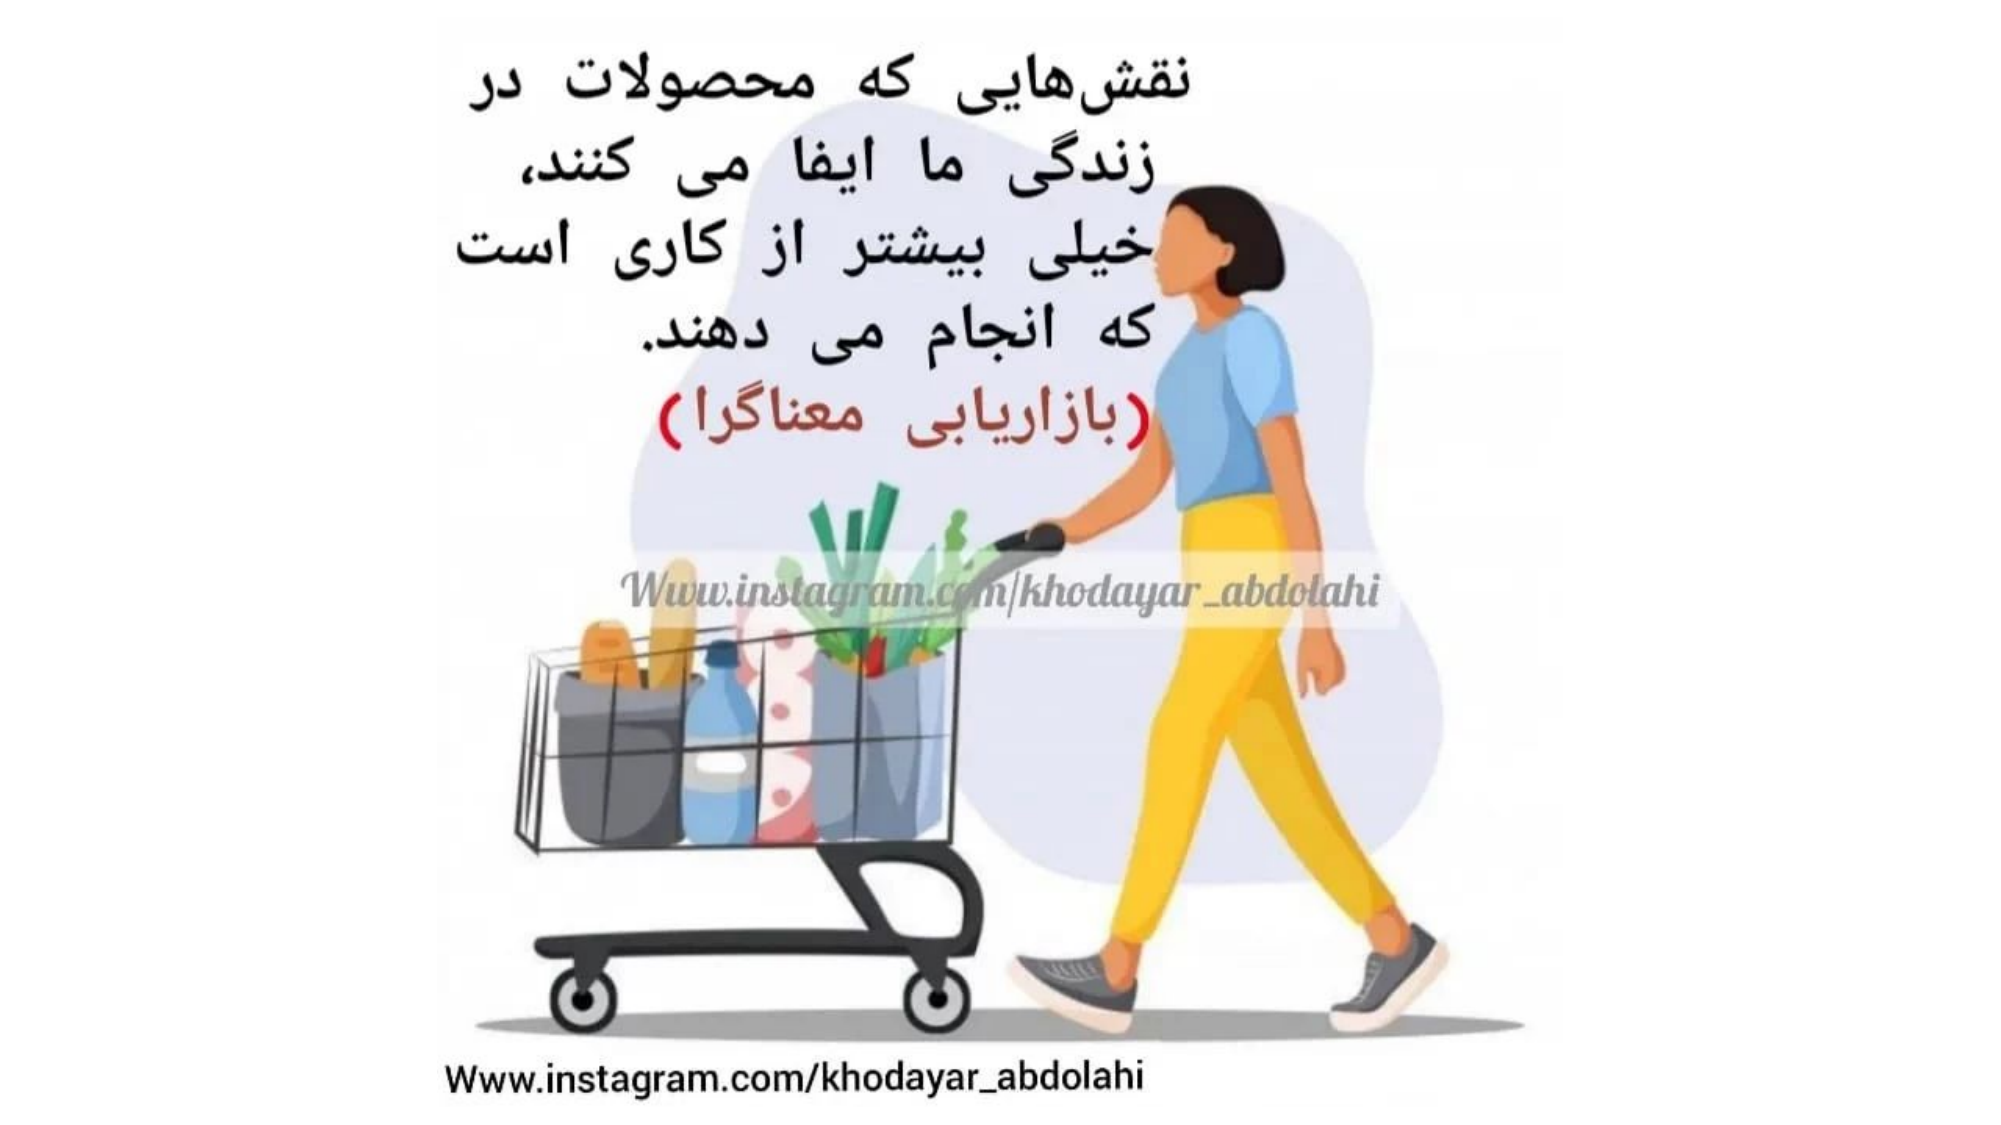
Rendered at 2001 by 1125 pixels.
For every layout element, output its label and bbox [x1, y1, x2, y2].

picture [437, 17, 1563, 1107]
